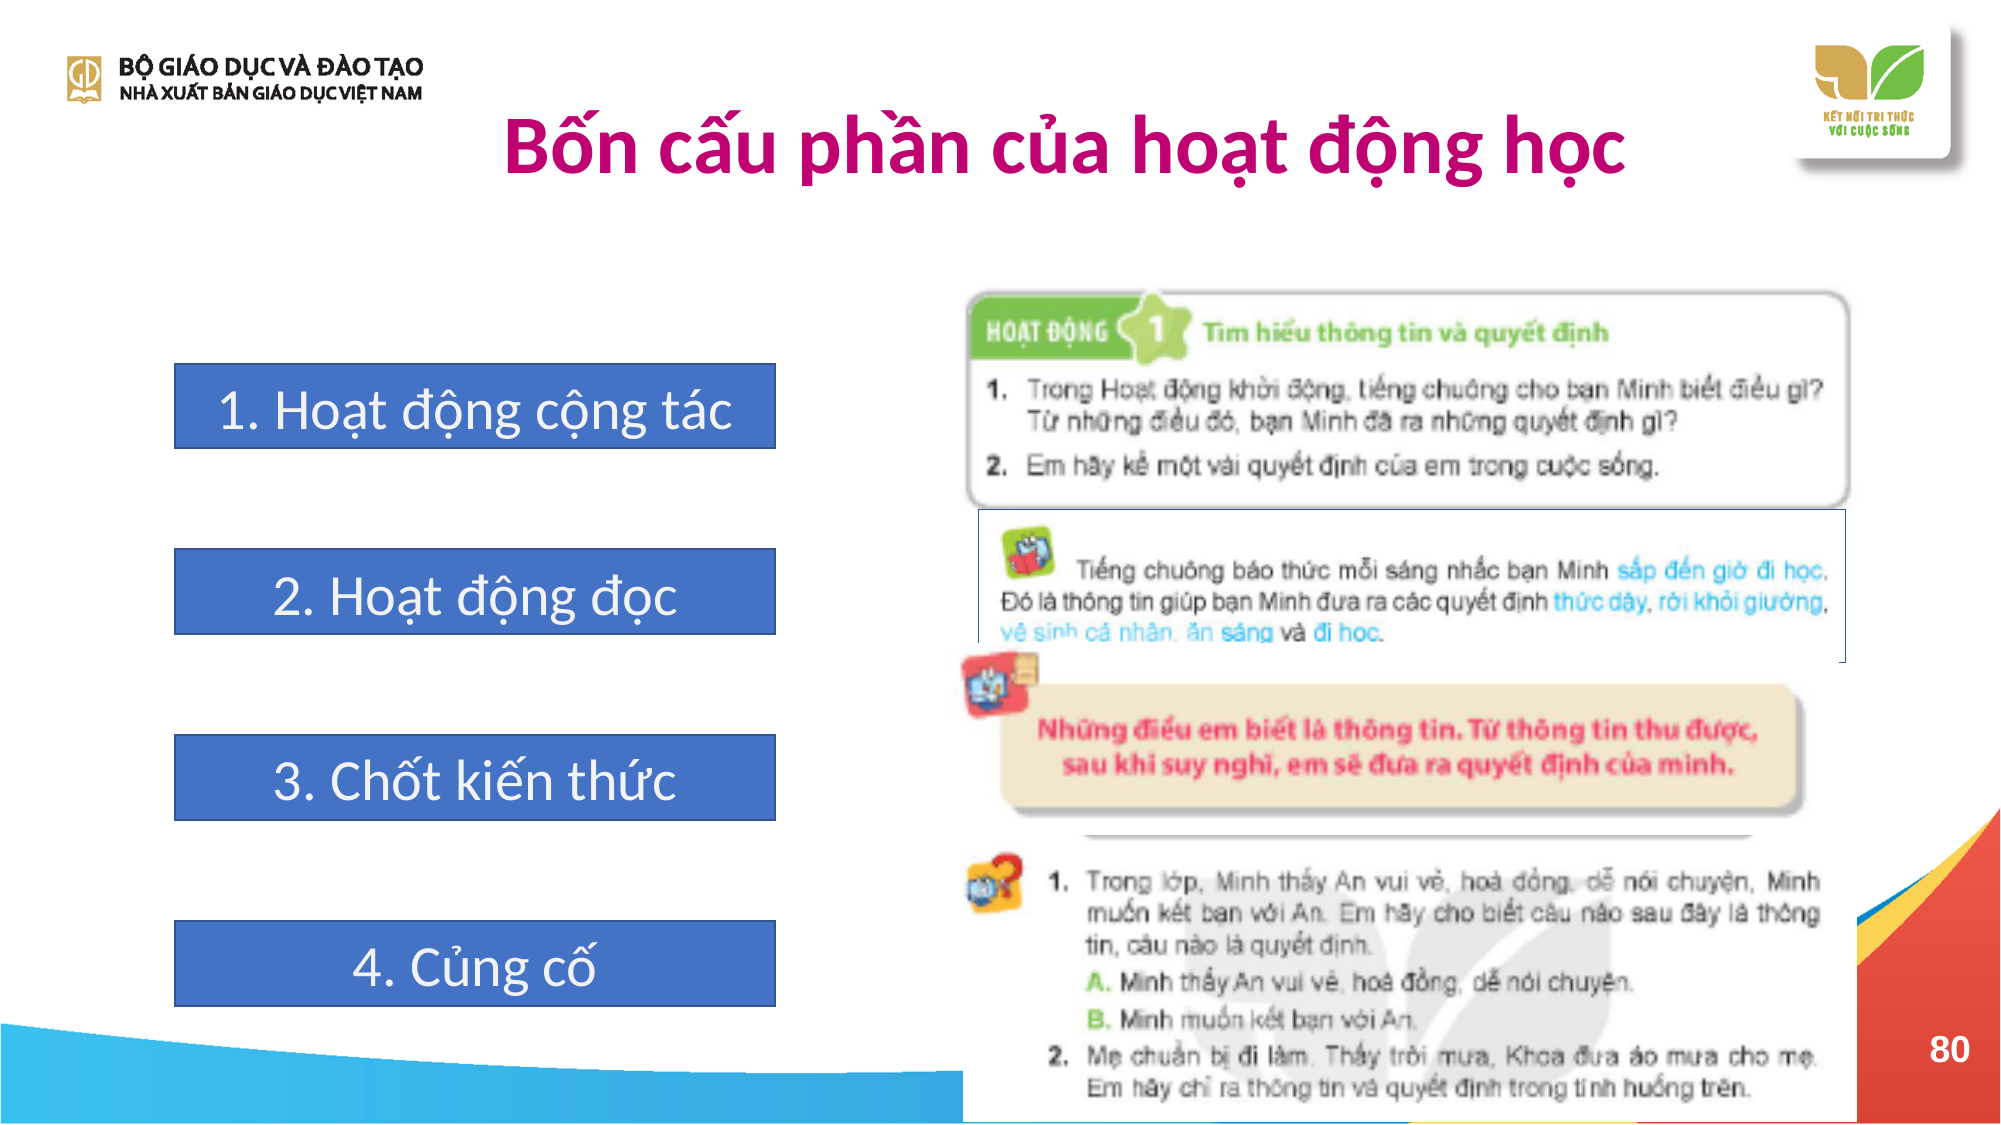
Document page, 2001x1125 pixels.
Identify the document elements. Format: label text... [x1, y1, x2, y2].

text_box 2. Hoạt động đọc [174, 548, 776, 635]
title Bốn cấu phần của hoạt động học [269, 48, 1863, 245]
text_box 1. Hoạt động cộng tác [174, 363, 776, 449]
picture [0, 0, 2001, 1125]
text_box 4. Củng cố [174, 920, 776, 1007]
text_box 3. Chốt kiến thức [174, 734, 776, 821]
